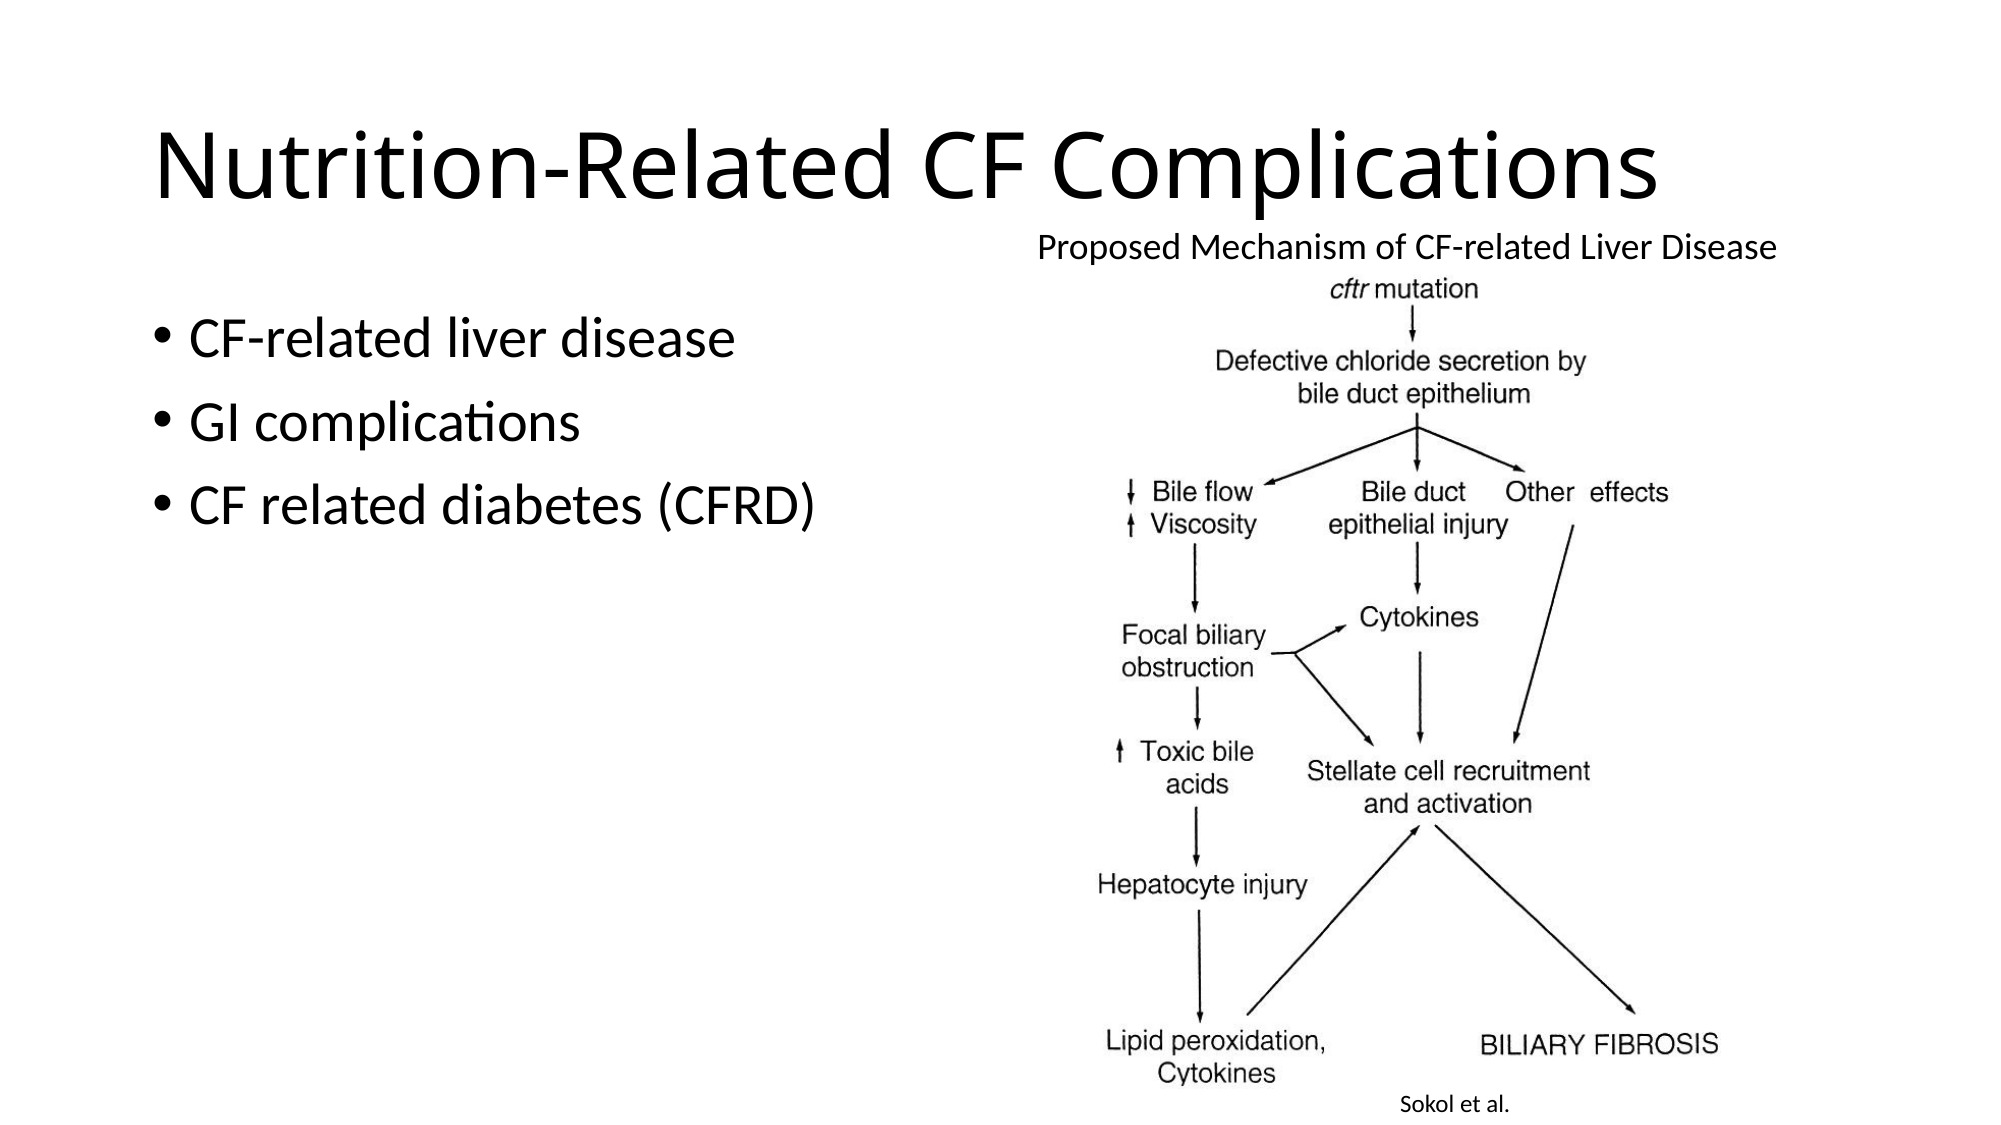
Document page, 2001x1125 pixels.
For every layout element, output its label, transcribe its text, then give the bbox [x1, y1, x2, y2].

title Nutrition-Related CF Complications [137, 59, 1863, 278]
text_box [999, 214, 1816, 1125]
list CF-related liver disease GI complications CF related diabetes (CFRD) [137, 299, 887, 1014]
